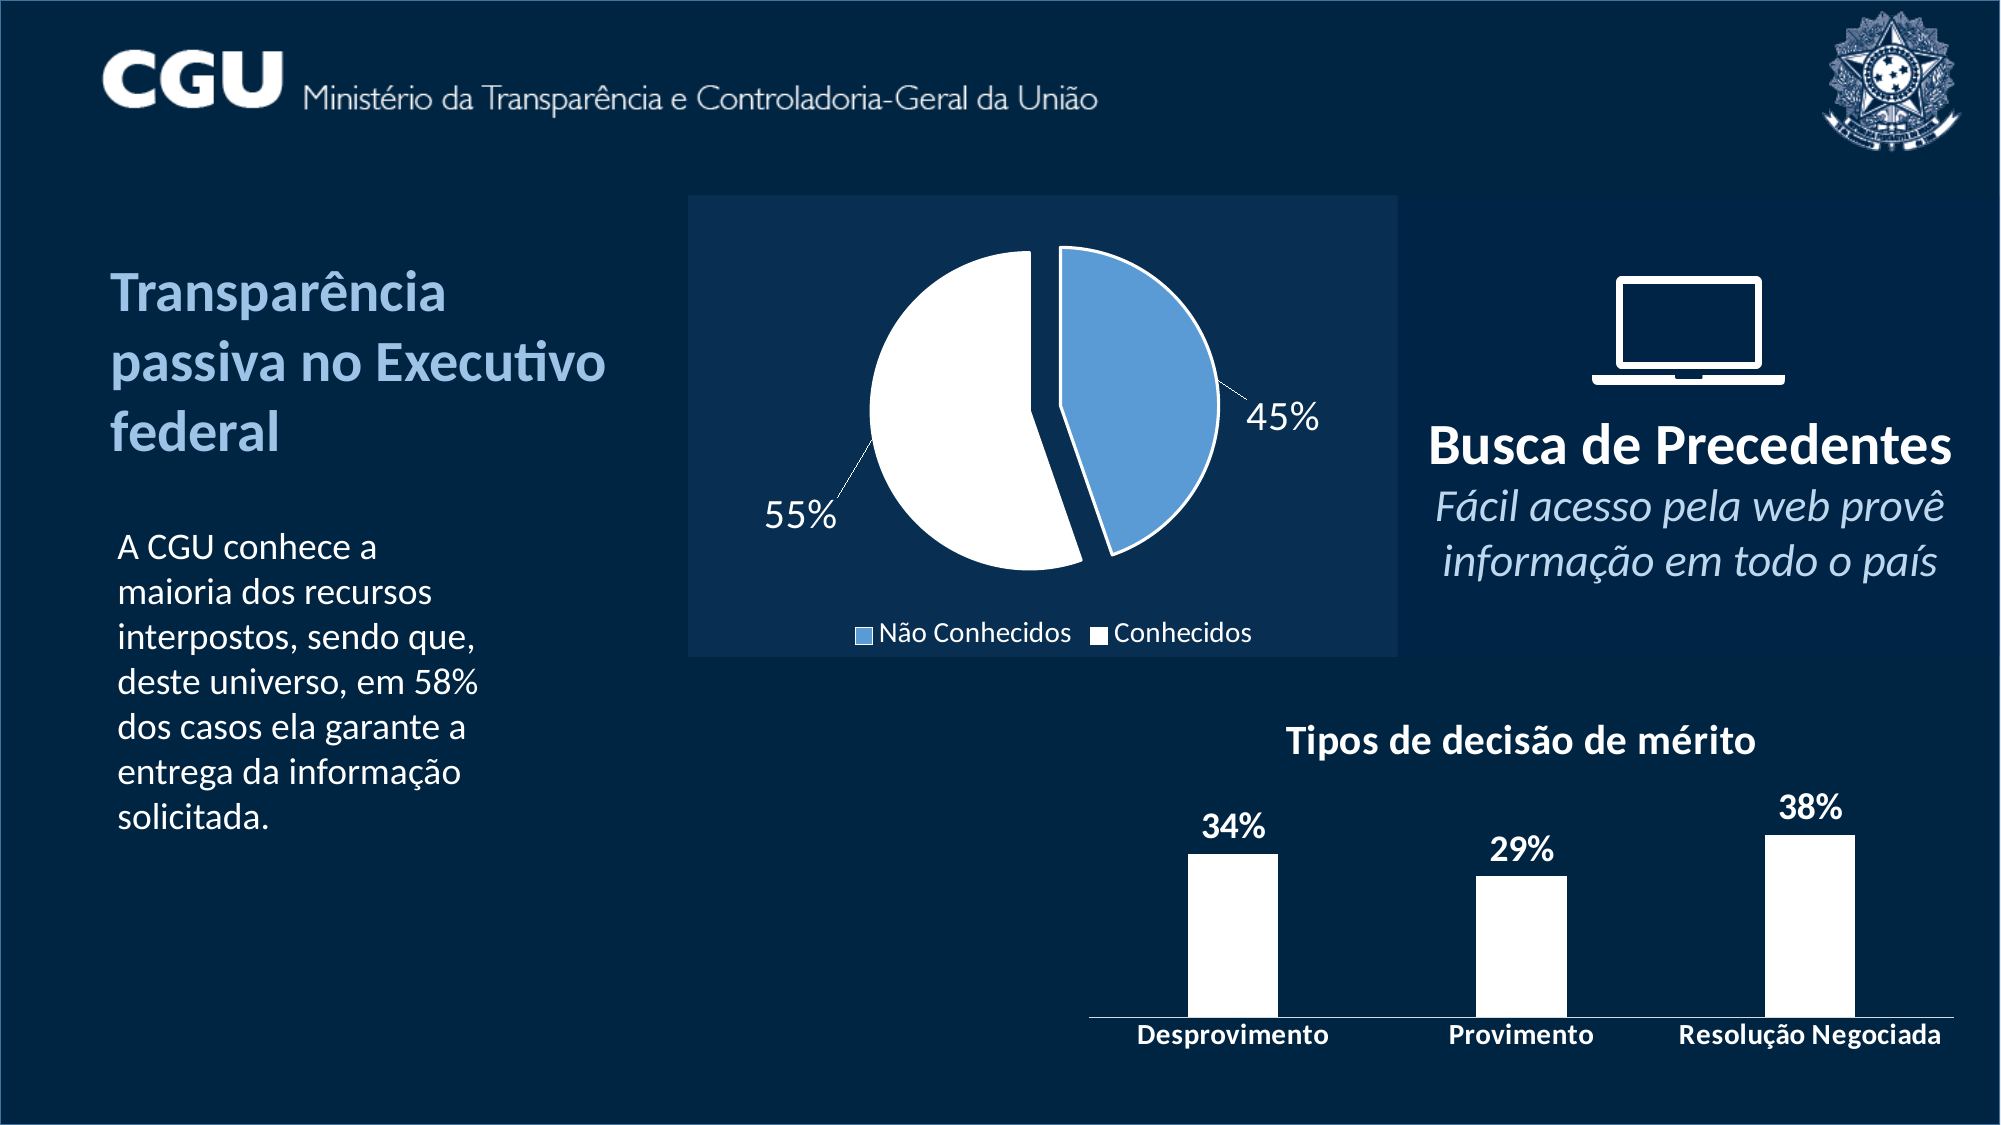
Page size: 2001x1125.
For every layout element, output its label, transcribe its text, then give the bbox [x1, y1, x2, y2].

text_box Transparência passiva no Executivo federal [95, 245, 622, 470]
text_box Busca de Precedentes Fácil acesso pela web provê informação em todo o país [1429, 398, 1978, 594]
chart [1065, 694, 1978, 1086]
picture [0, 0, 2001, 1125]
chart [678, 206, 1429, 657]
text_box [687, 194, 2000, 658]
text_box A CGU conhece a maioria dos recursos interpostos, sendo que, deste universo, em 58% dos casos ela garante a entrega da informação solicitada. [102, 514, 499, 845]
